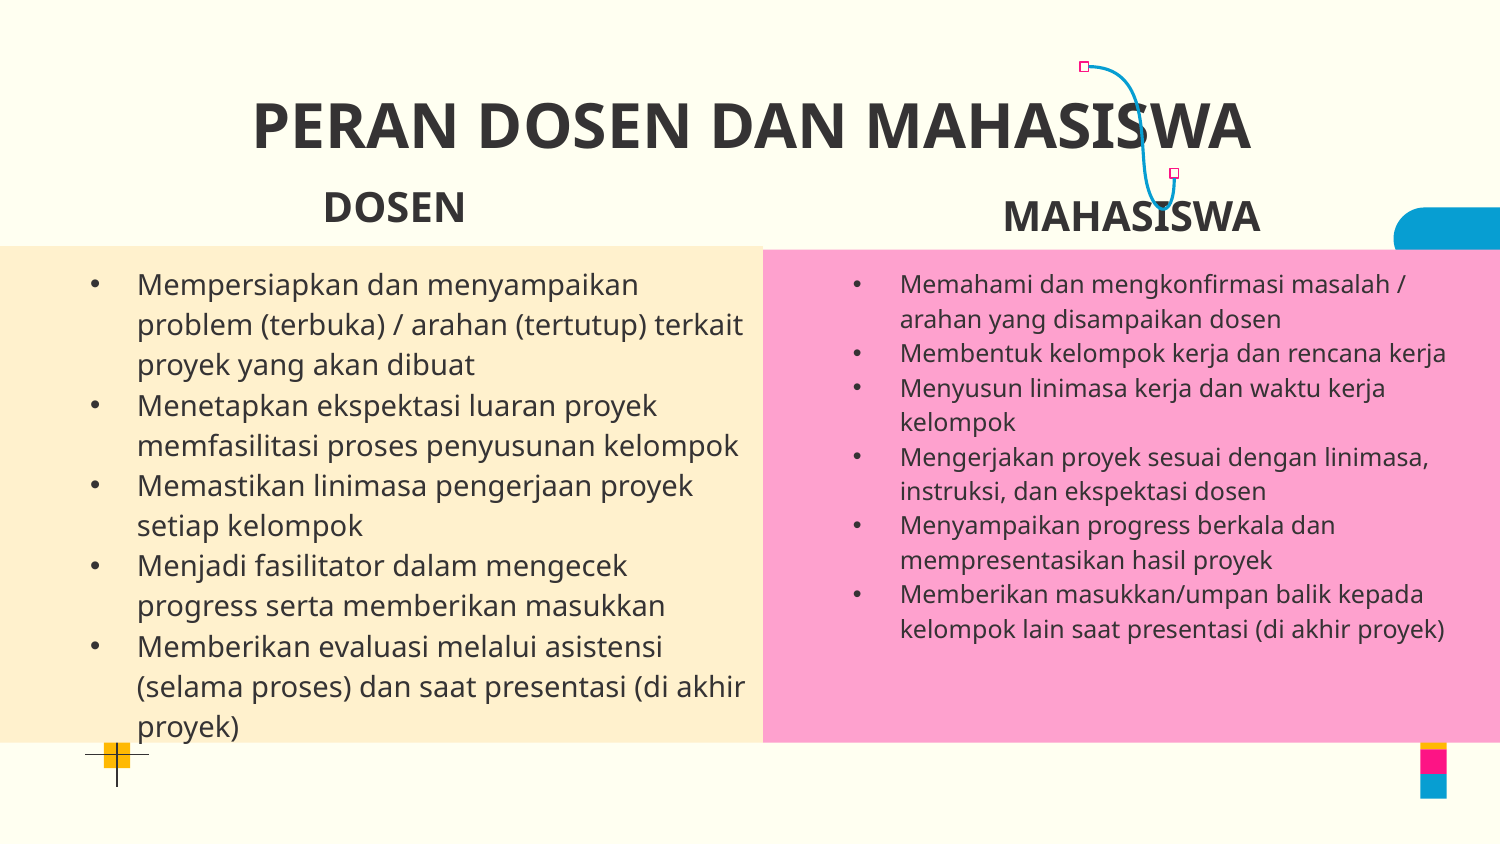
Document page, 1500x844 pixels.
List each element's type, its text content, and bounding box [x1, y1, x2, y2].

subtitle Memahami dan mengkonfirmasi masalah / arahan yang disampaikan dosen Membentuk kelompok kerja dan rencana kerja Menyusun linimasa kerja dan waktu kerja kelompok Mengerjakan proyek sesuai dengan linimasa, instruksi, dan ekspektasi dosen Menyampaikan progress berkala dan mempresentasikan hasil proyek Memberikan masukkan/umpan balik kepada kelompok lain saat presentasi (di akhir proyek) [763, 249, 1500, 743]
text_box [1070, 70, 1188, 170]
subtitle DOSEN [160, 178, 629, 247]
title PERAN DOSEN DAN MAHASISWA [236, 71, 1068, 166]
subtitle Mempersiapkan dan menyampaikan problem (terbuka) / arahan (tertutup) terkait proyek yang akan dibuat Menetapkan ekspektasi luaran proyek memfasilitasi proses penyusunan kelompok Memastikan linimasa pengerjaan proyek setiap kelompok Menjadi fasilitator dalam mengecek progress serta memberikan masukkan Memberikan evaluasi melalui asistensi (selama proses) dan saat presentasi (di akhir proyek) [0, 246, 763, 743]
title PERAN DOSEN DAN MAHASISWA [1189, 71, 1500, 166]
subtitle MAHASISWA [897, 186, 1366, 256]
